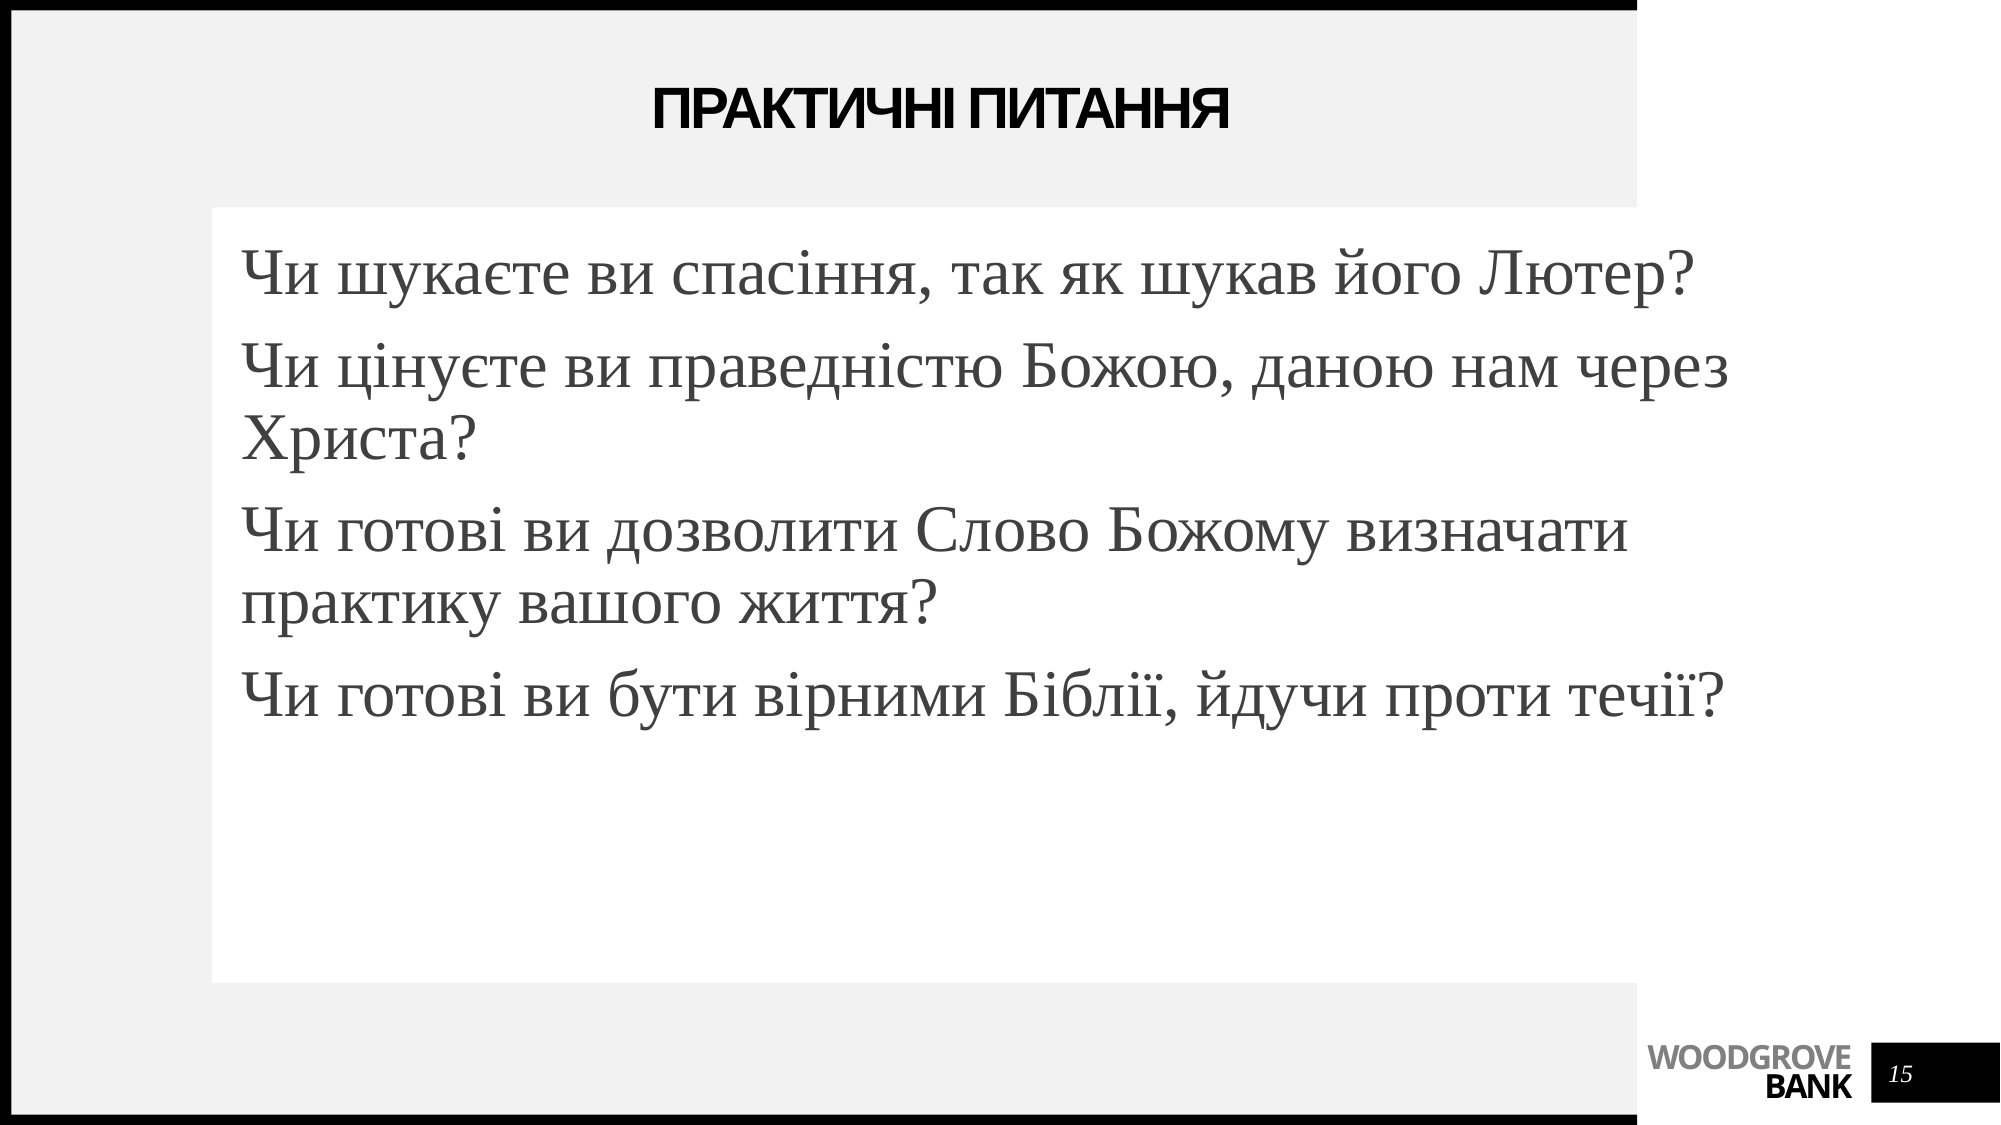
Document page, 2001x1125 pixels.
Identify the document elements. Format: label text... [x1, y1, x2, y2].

list Чи шукаєте ви спасіння, так як шукав його Лютер? Чи цінуєте ви праведністю Божою, даною нам через Христа? Чи готові ви дозволити Слово Божому визначати практику вашого життя? Чи готові ви бути вірними Біблії, йдучи проти течії? [211, 207, 1788, 984]
slide_number 15 [1877, 1050, 1924, 1096]
title Практичні питання [193, 74, 1691, 145]
